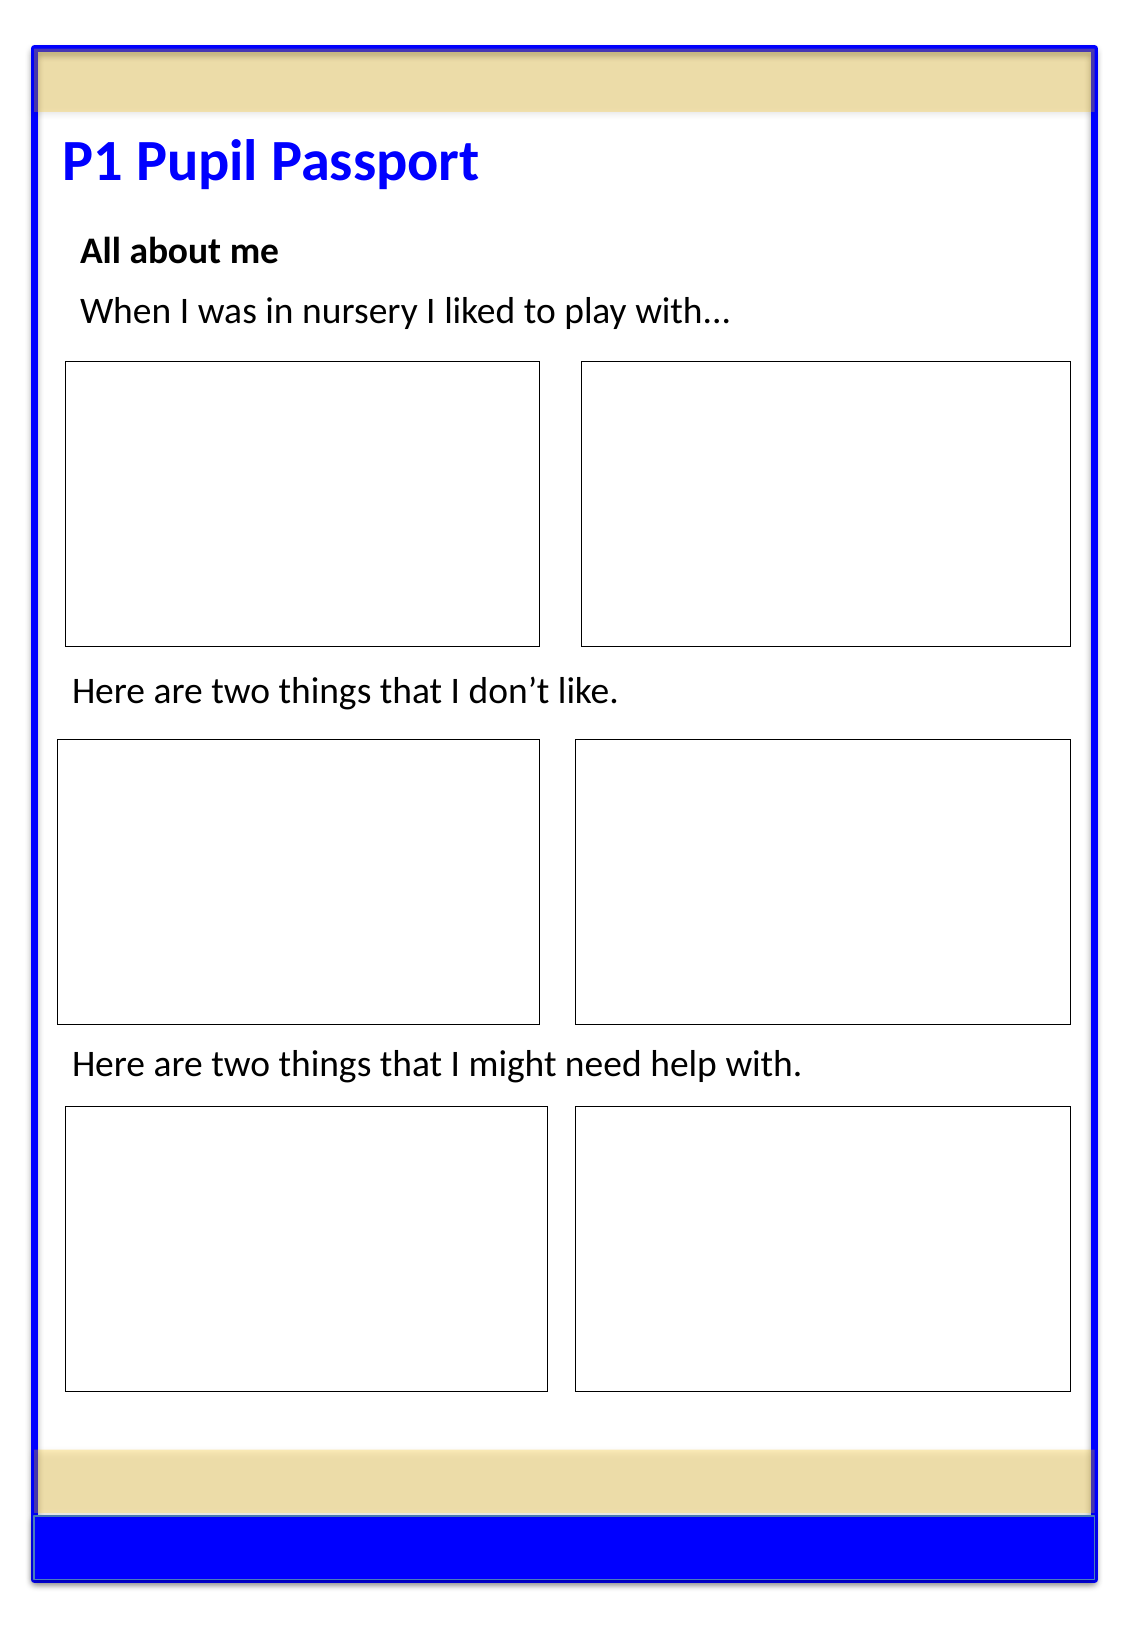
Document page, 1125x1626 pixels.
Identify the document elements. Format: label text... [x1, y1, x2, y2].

text_box [33, 120, 1095, 1449]
text_box [57, 764, 540, 1025]
text_box [33, 1449, 1095, 1514]
text_box Here are two things that I might need help with. [57, 1031, 1037, 1137]
text_box When I was in nursery I liked to play with... [65, 278, 1045, 384]
text_box [65, 384, 540, 647]
text_box [33, 1522, 1095, 1580]
text_box [575, 739, 1071, 1025]
text_box [65, 1106, 548, 1392]
text_box P1 Pupil Passport [34, 114, 1095, 200]
text_box [581, 361, 1071, 647]
text_box All about me [65, 218, 492, 278]
text_box [33, 48, 1095, 113]
text_box Here are two things that I don’t like. [57, 658, 1037, 764]
text_box [575, 1106, 1071, 1392]
